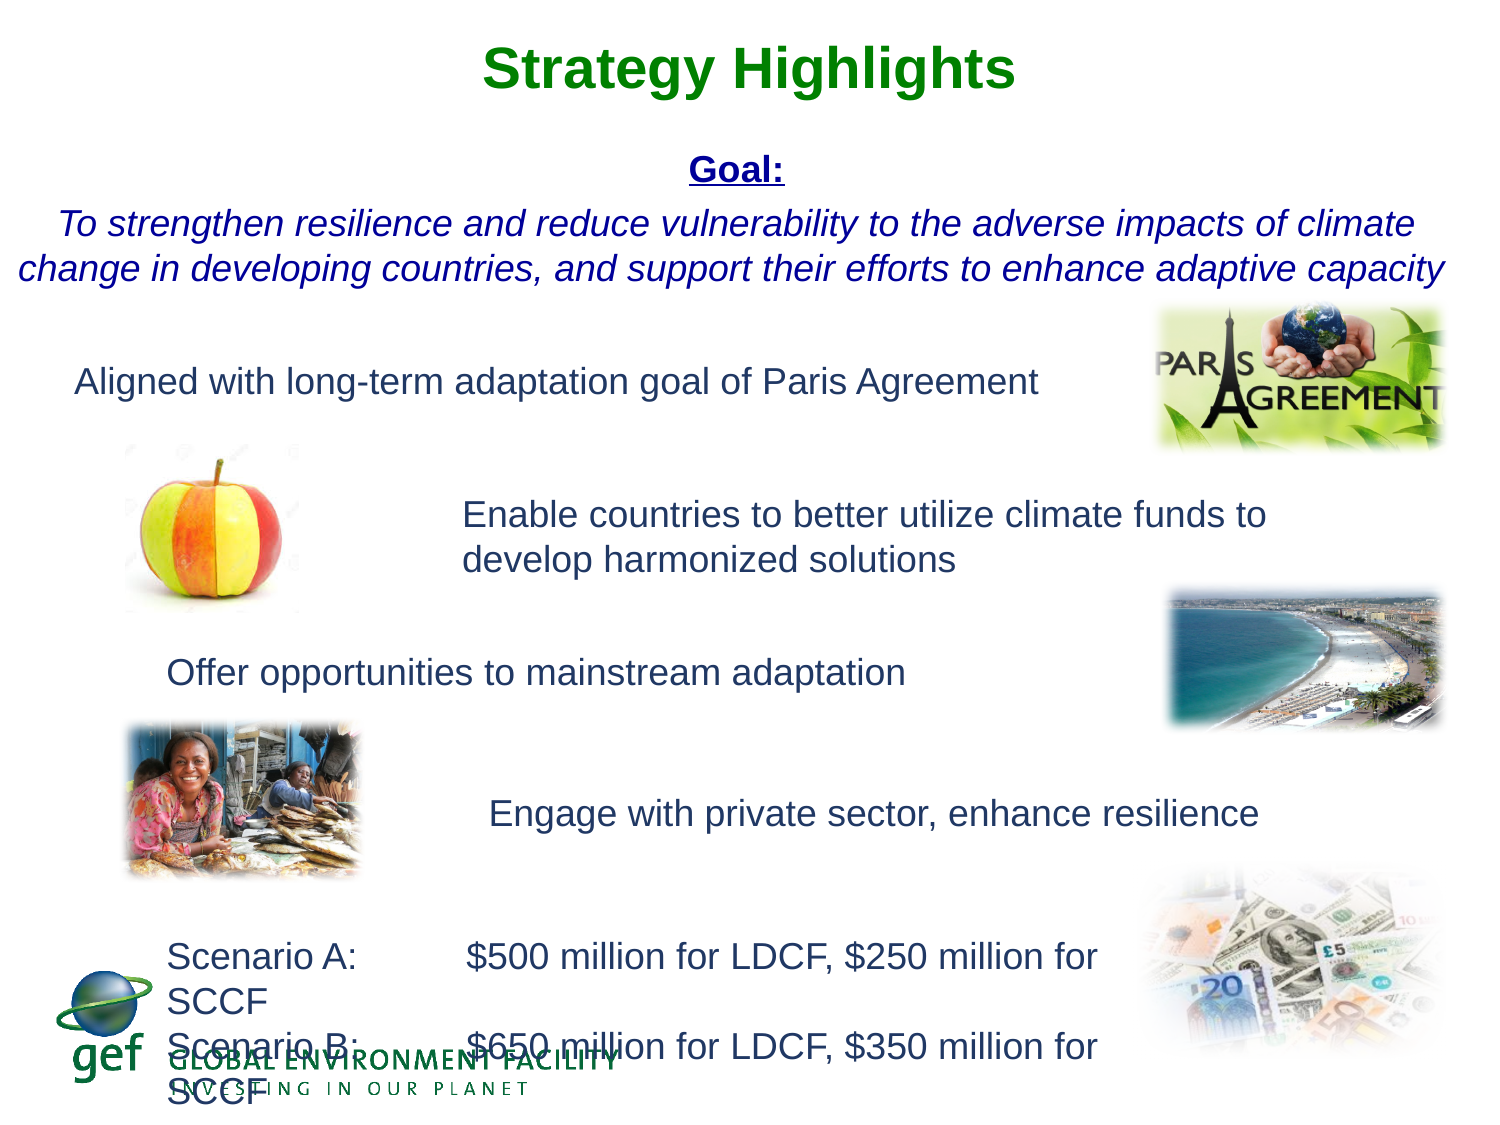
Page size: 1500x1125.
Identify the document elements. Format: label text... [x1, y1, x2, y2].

text_box Engage with private sector, enhance resilience [473, 781, 1382, 842]
picture [118, 444, 304, 614]
picture [32, 960, 626, 1108]
text_box Goal: To strengthen resilience and reduce vulnerability to the adverse impacts of climate change in developing countries, and support their efforts to enhance adaptive capacity [0, 137, 1474, 297]
picture [1148, 297, 1450, 457]
text_box Offer opportunities to mainstream adaptation [151, 640, 1037, 701]
picture [1159, 579, 1450, 736]
picture [118, 716, 366, 884]
text_box Aligned with long-term adaptation goal of Paris Agreement [32, 349, 1054, 410]
title Strategy Highlights [0, 0, 1500, 140]
text_box Scenario A: $500 million for LDCF, $250 million for SCCF Scenario B: $650 million for LDCF, $350 million for SCCF [151, 924, 1173, 1120]
text_box Enable countries to better utilize climate funds to develop harmonized solutions [447, 482, 1382, 588]
picture [1133, 857, 1450, 1063]
